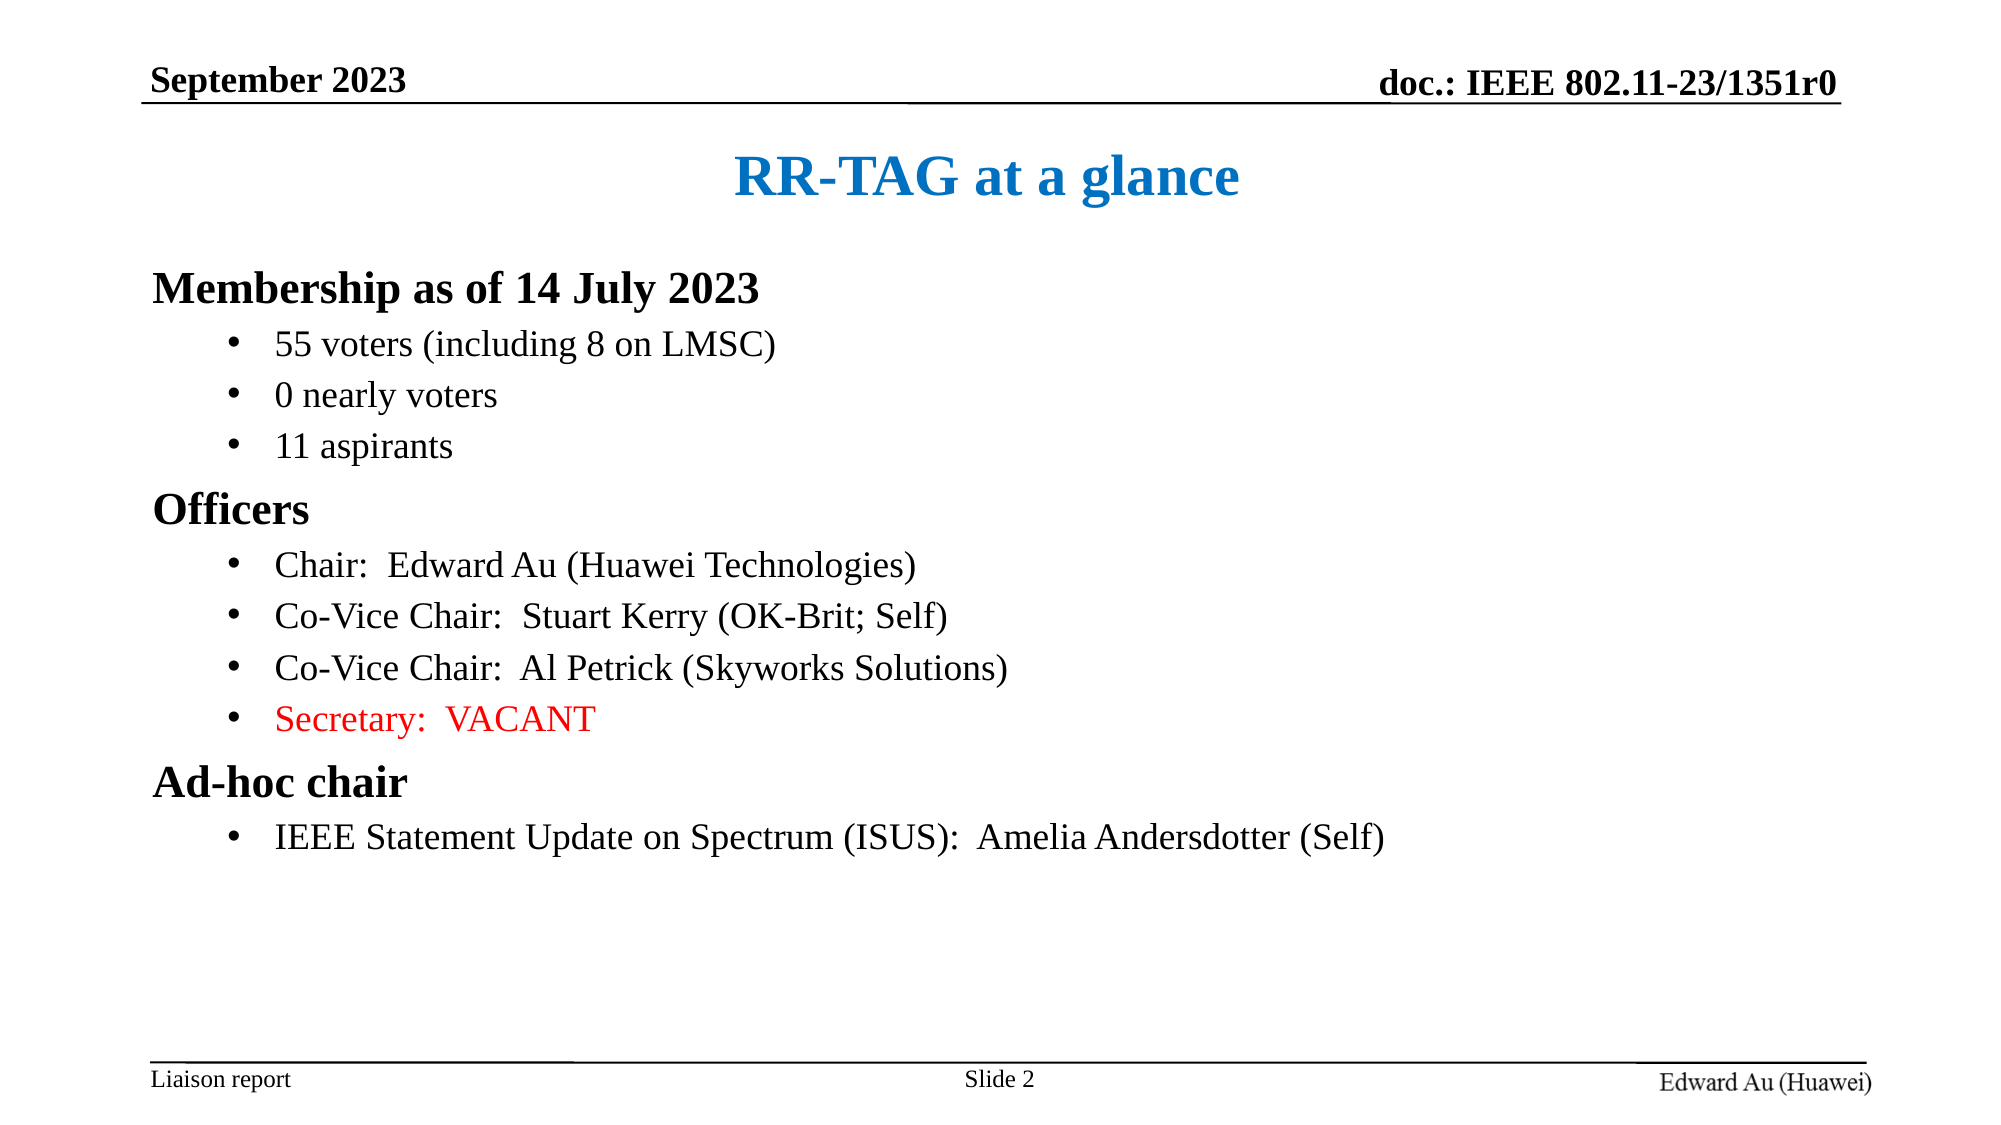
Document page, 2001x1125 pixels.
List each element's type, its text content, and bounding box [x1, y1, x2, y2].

picture [1174, 1058, 1887, 1113]
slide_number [149, 54, 651, 99]
list Membership as of 14 July 2023 55 voters (including 8 on LMSC) 0 nearly voters 11 aspirants Officers Chair: Edward Au (Huawei Technologies) Co-Vice Chair: Stuart Kerry (OK-Brit; Self) Co-Vice Chair: Al Petrick (Skyworks Solutions) Secretary: VACANT Ad-hoc chair IEEE Statement Update on Spectrum (ISUS): Amelia Andersdotter (Self) [137, 249, 1838, 925]
title RR-TAG at a glance [137, 99, 1838, 246]
slide_number Slide 2 [933, 1061, 1067, 1123]
